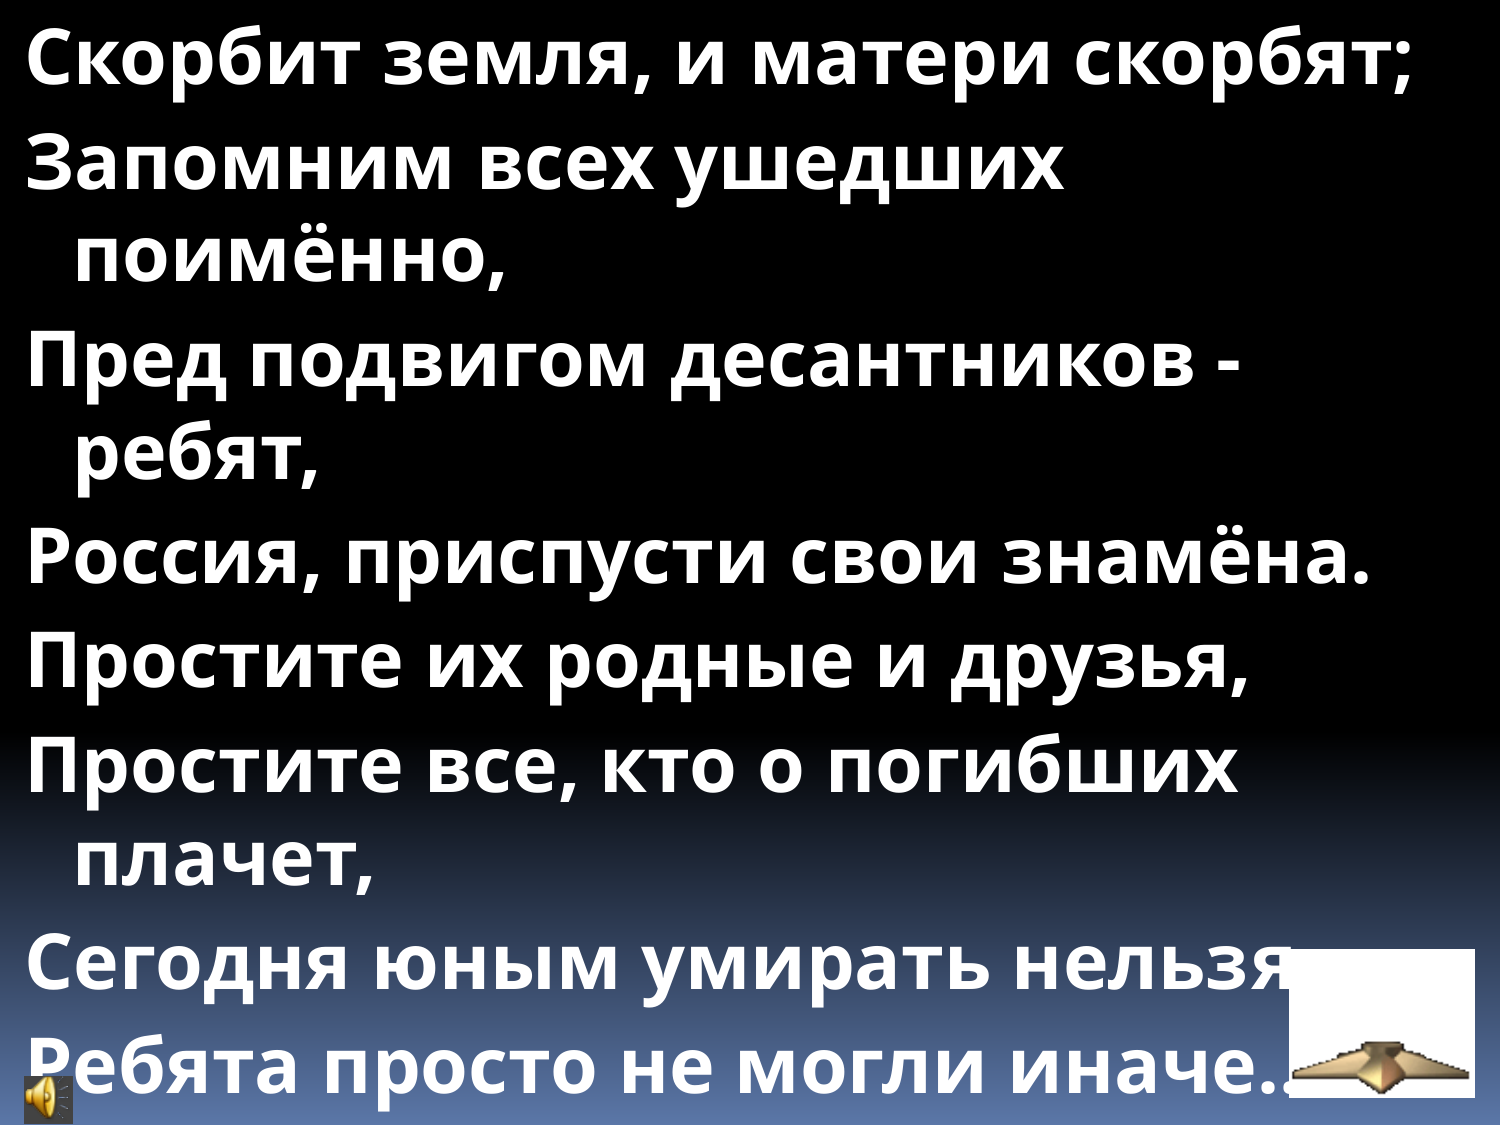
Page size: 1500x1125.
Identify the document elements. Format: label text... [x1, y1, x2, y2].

picture [1288, 948, 1475, 1099]
list Скорбит земля, и матери скорбят; Запомним всех ушедших поимённо, Пред подвигом десантников - ребят, Россия, приспусти свои знамёна. Простите их родные и друзья, Простите все, кто о погибших плачет, Сегодня юным умирать нельзя, Ребята просто не могли иначе... [0, 0, 1500, 1125]
picture [22, 1074, 74, 1125]
